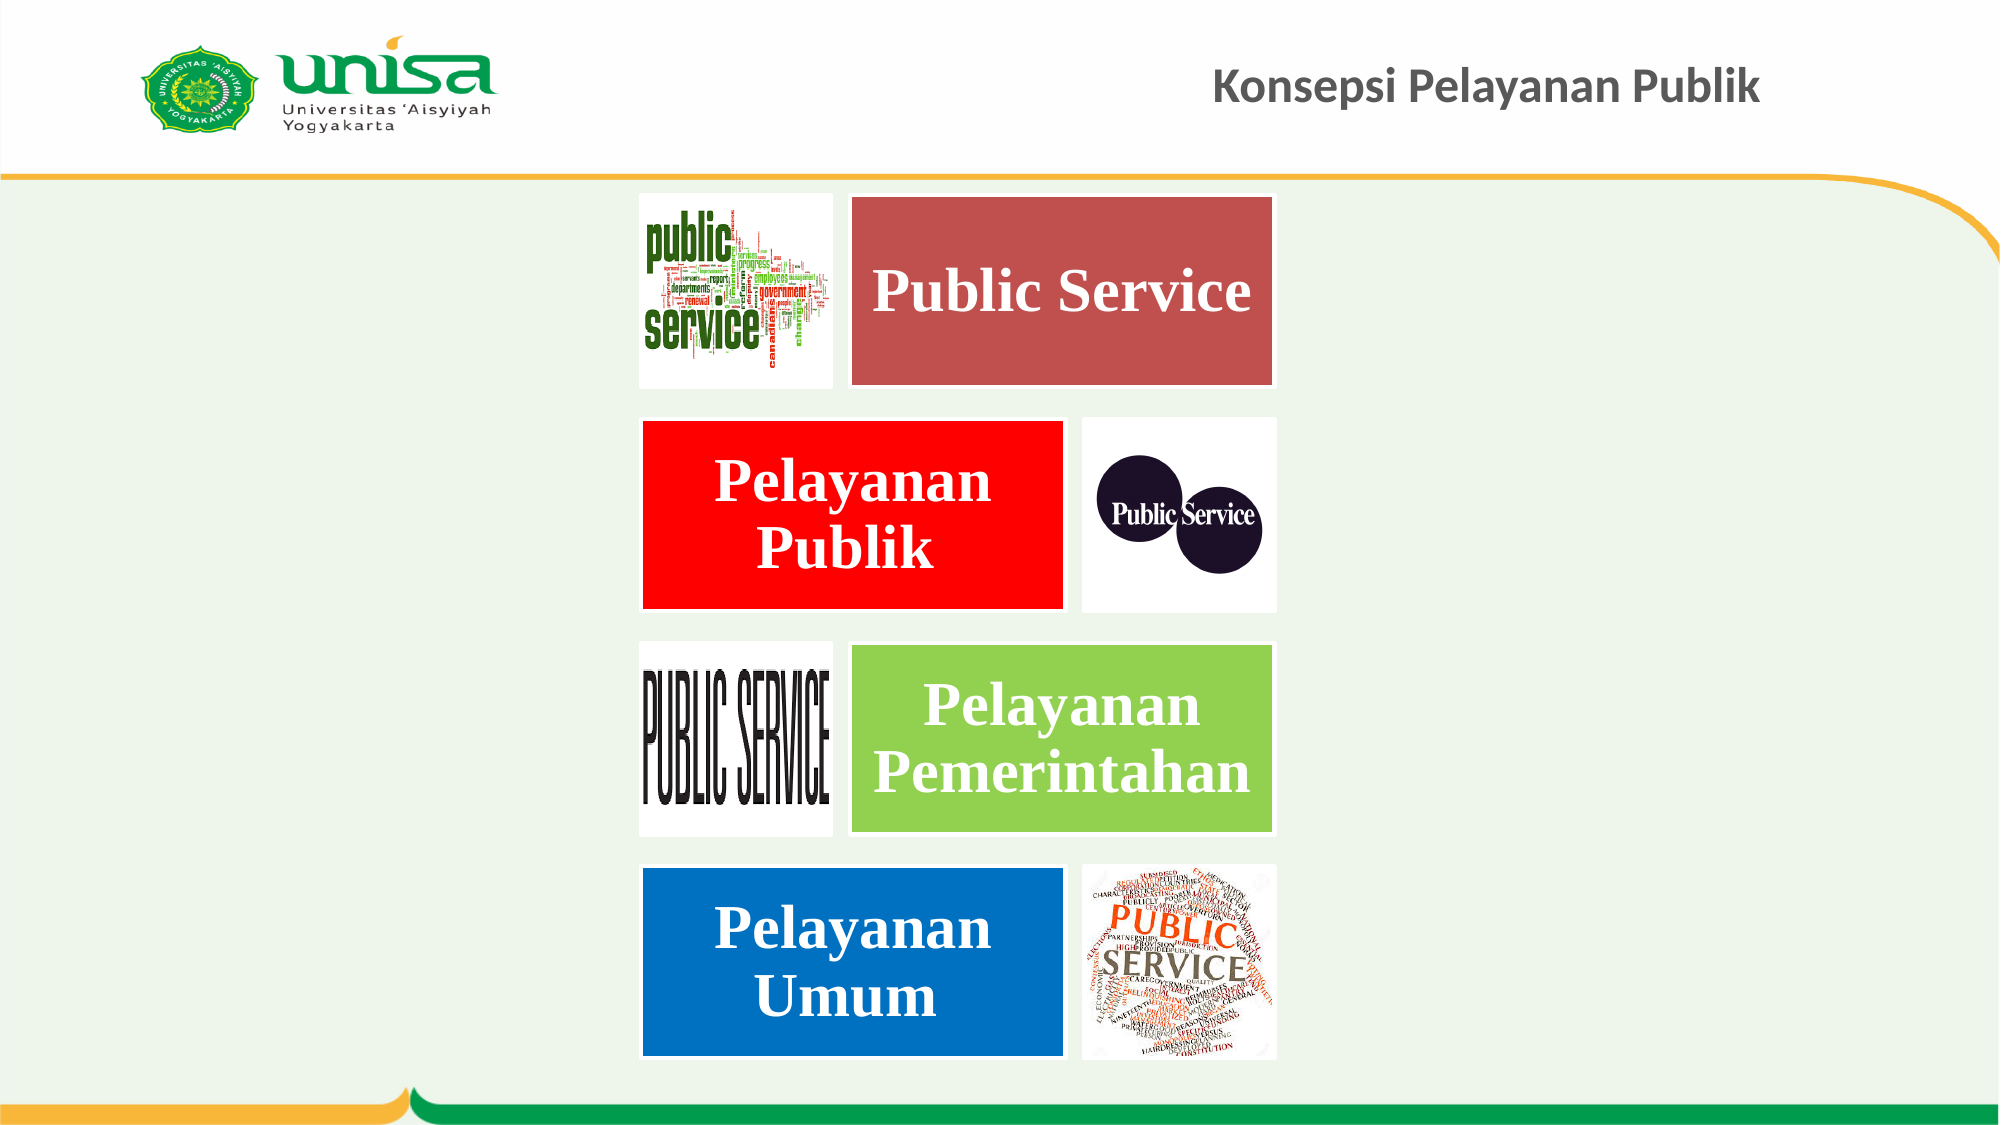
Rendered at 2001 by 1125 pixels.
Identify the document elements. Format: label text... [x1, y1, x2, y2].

title Konsepsi Pelayanan Publik [1198, 45, 1813, 117]
picture [0, 0, 2000, 1125]
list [48, 194, 1867, 1059]
